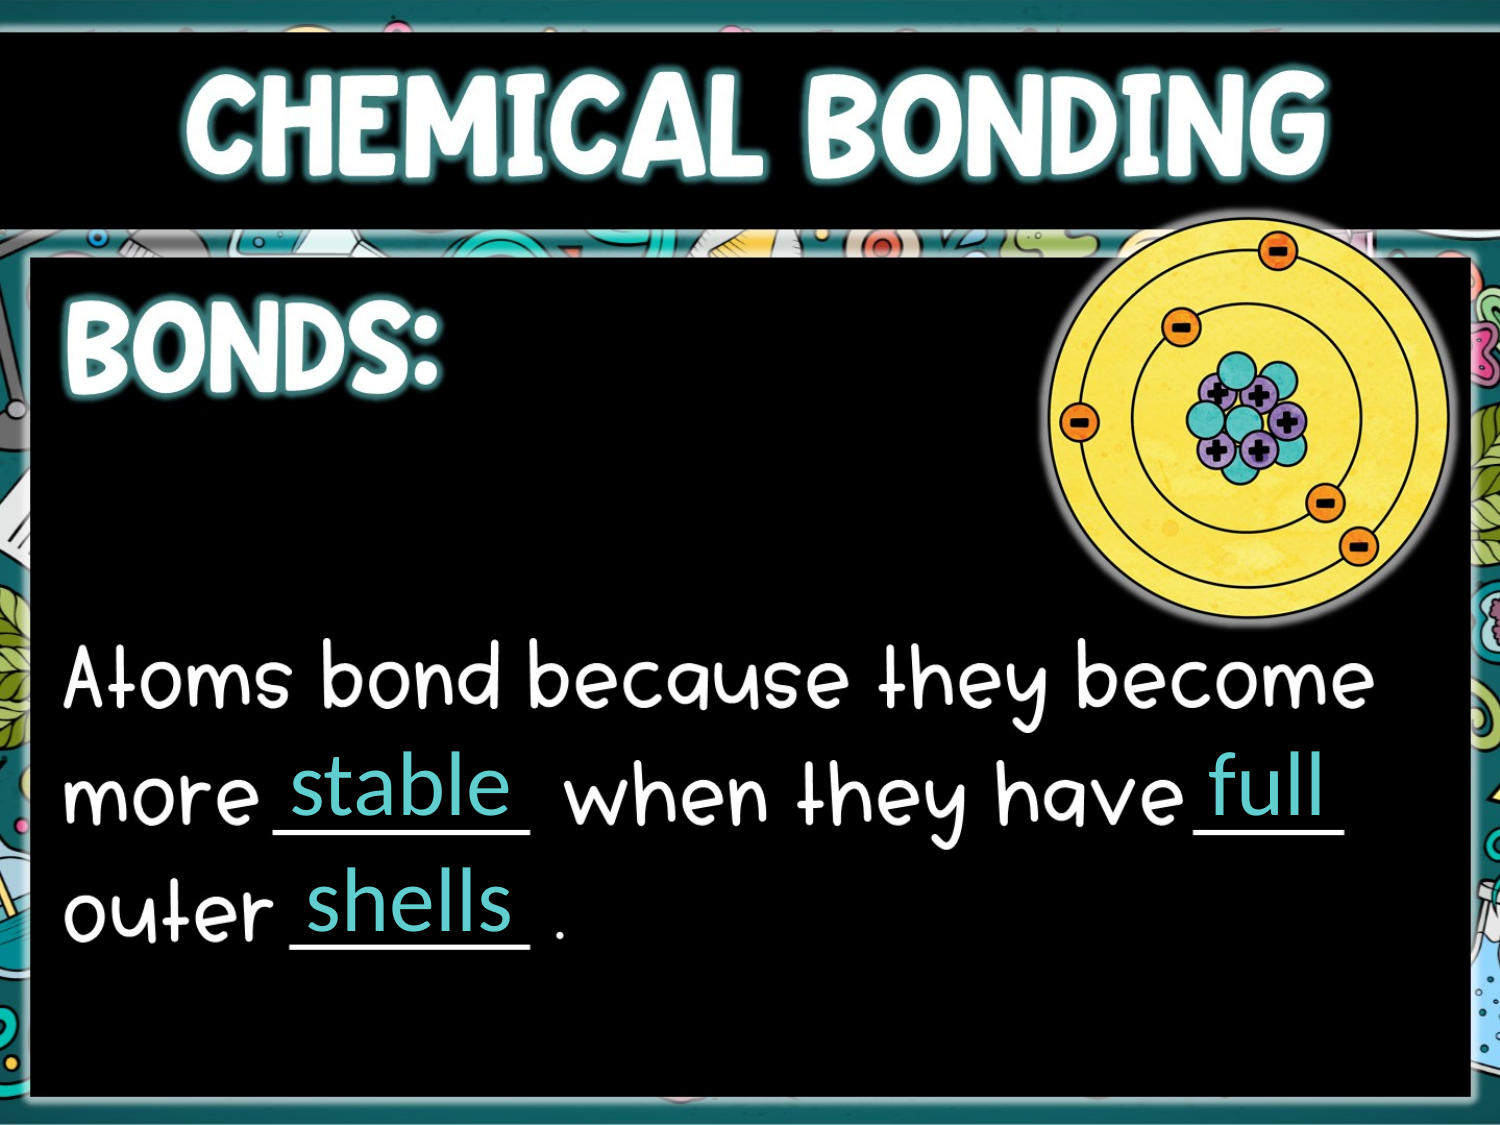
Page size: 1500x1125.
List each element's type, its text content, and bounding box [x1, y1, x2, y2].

text_box full [1193, 716, 1342, 842]
text_box stable [274, 716, 528, 842]
text_box shells [290, 832, 529, 957]
picture [0, 0, 1500, 1125]
